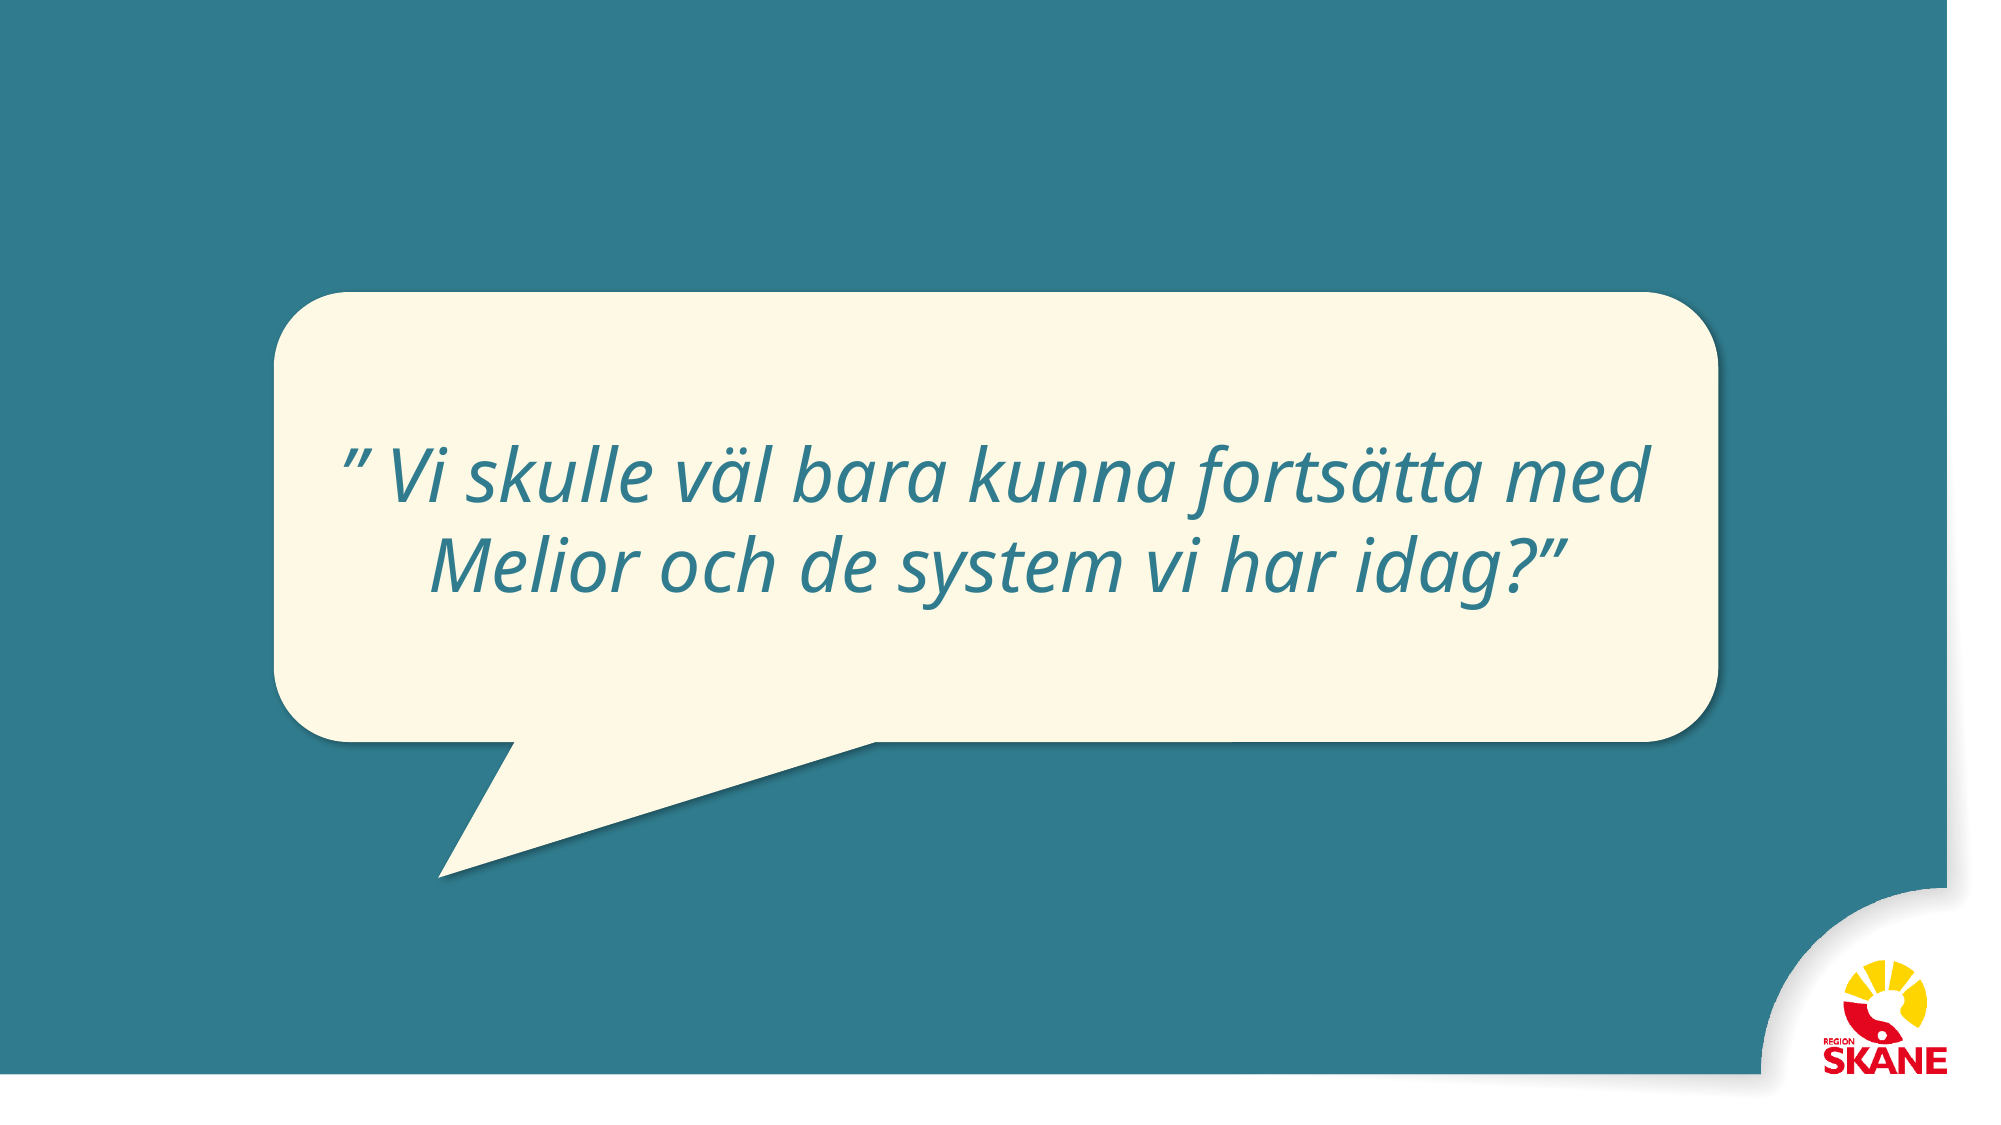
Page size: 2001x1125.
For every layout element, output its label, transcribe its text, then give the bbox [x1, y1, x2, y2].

picture [0, 0, 2001, 1125]
text_box ” Vi skulle väl bara kunna fortsätta med Melior och de system vi har idag?” [272, 290, 1720, 880]
